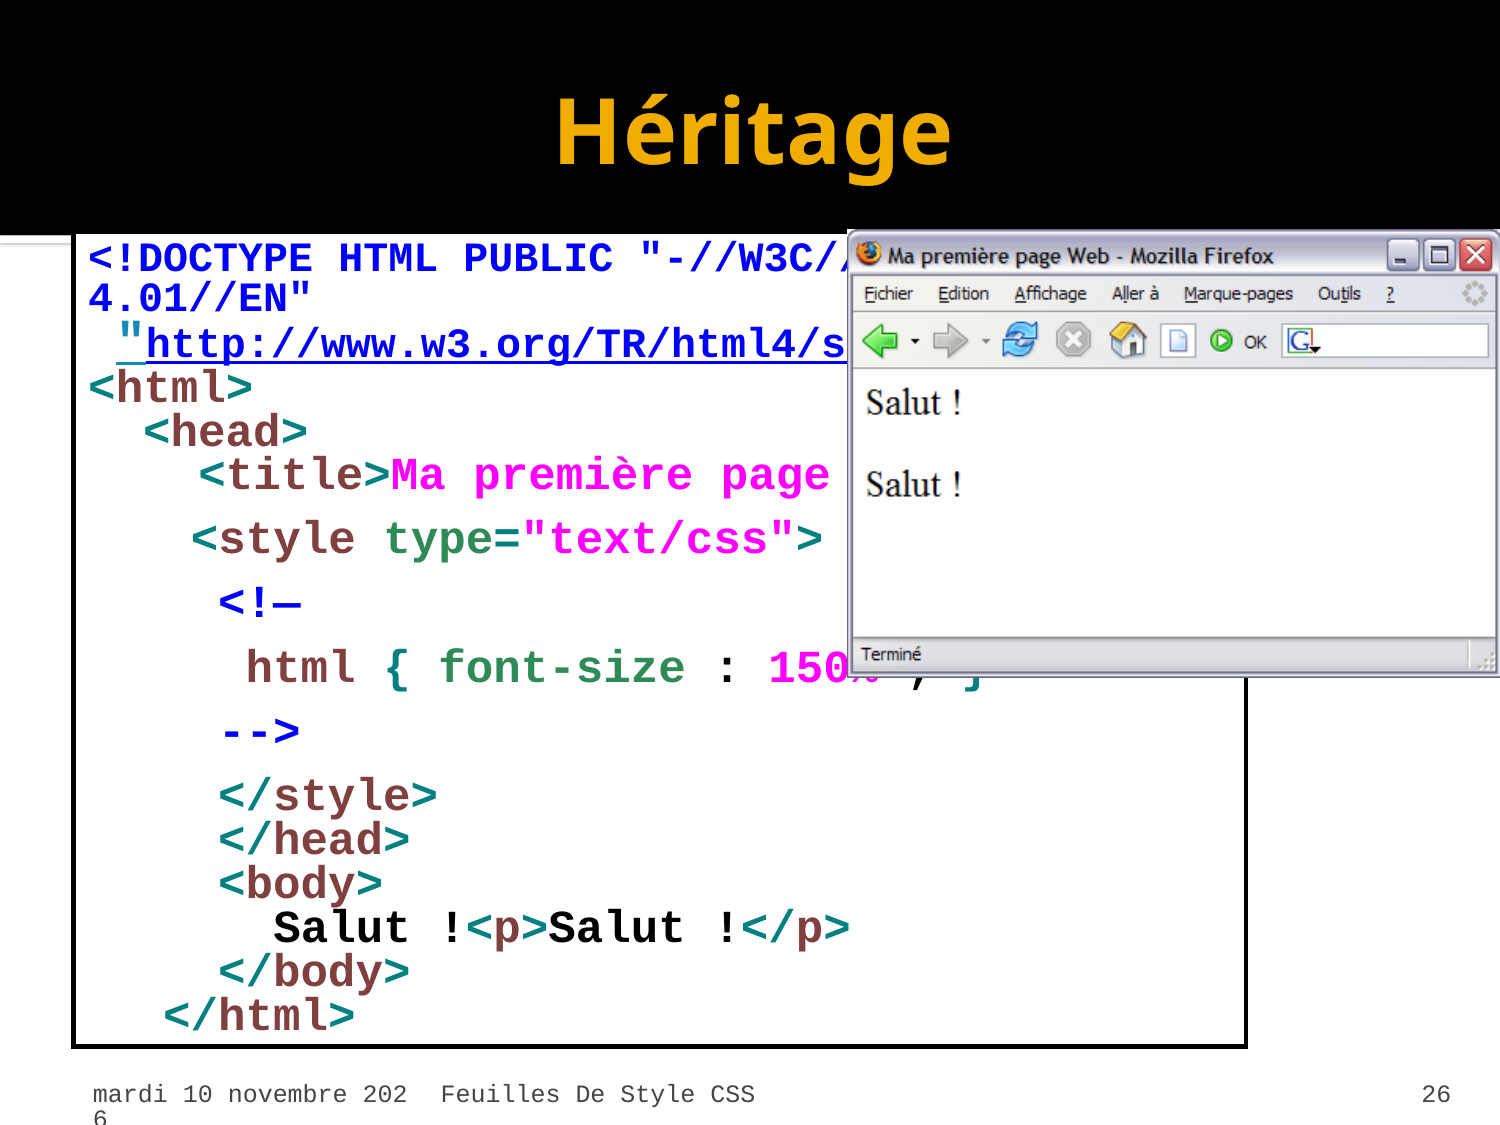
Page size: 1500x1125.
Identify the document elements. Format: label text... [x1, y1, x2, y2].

slide_number 26 [1345, 1062, 1467, 1108]
picture [847, 229, 1500, 678]
title Héritage [75, 25, 1425, 231]
footer Feuilles De Style CSS [433, 1062, 1337, 1108]
slide_number mardi 7 avril 2015 [75, 1062, 425, 1108]
text_box <!DOCTYPE HTML PUBLIC "-//W3C//DTD HTML 4.01//EN" "http://www.w3.org/TR/html4/strict.dtd"> <html> <head> <title>Ma première page Web</title> <style type="text/css"> <!— html { font-size : 150% ; } --> </style> </head> <body> Salut !<p>Salut !</p> </body> </html> [73, 231, 1247, 1047]
